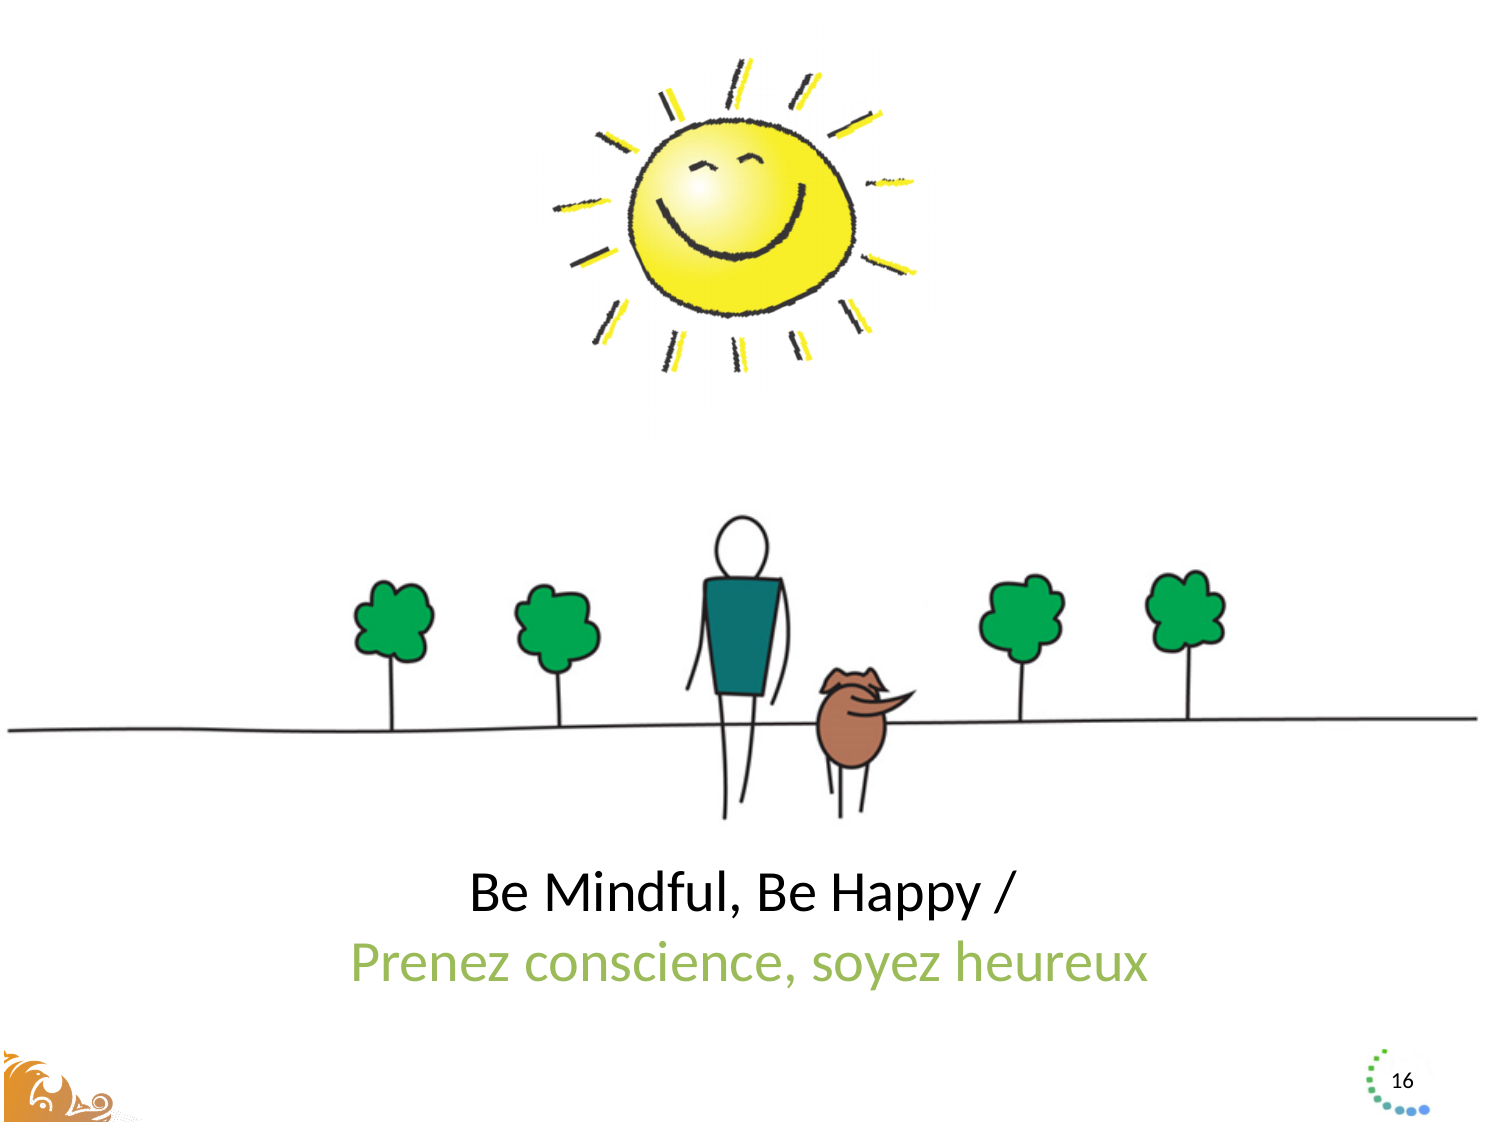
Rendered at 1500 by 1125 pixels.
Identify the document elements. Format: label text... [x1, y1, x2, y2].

picture [1363, 1047, 1435, 1117]
picture [4, 1044, 148, 1124]
text_box Be Mindful, Be Happy / Prenez conscience, soyez heureux [335, 854, 1165, 1001]
picture [0, 2, 1500, 845]
